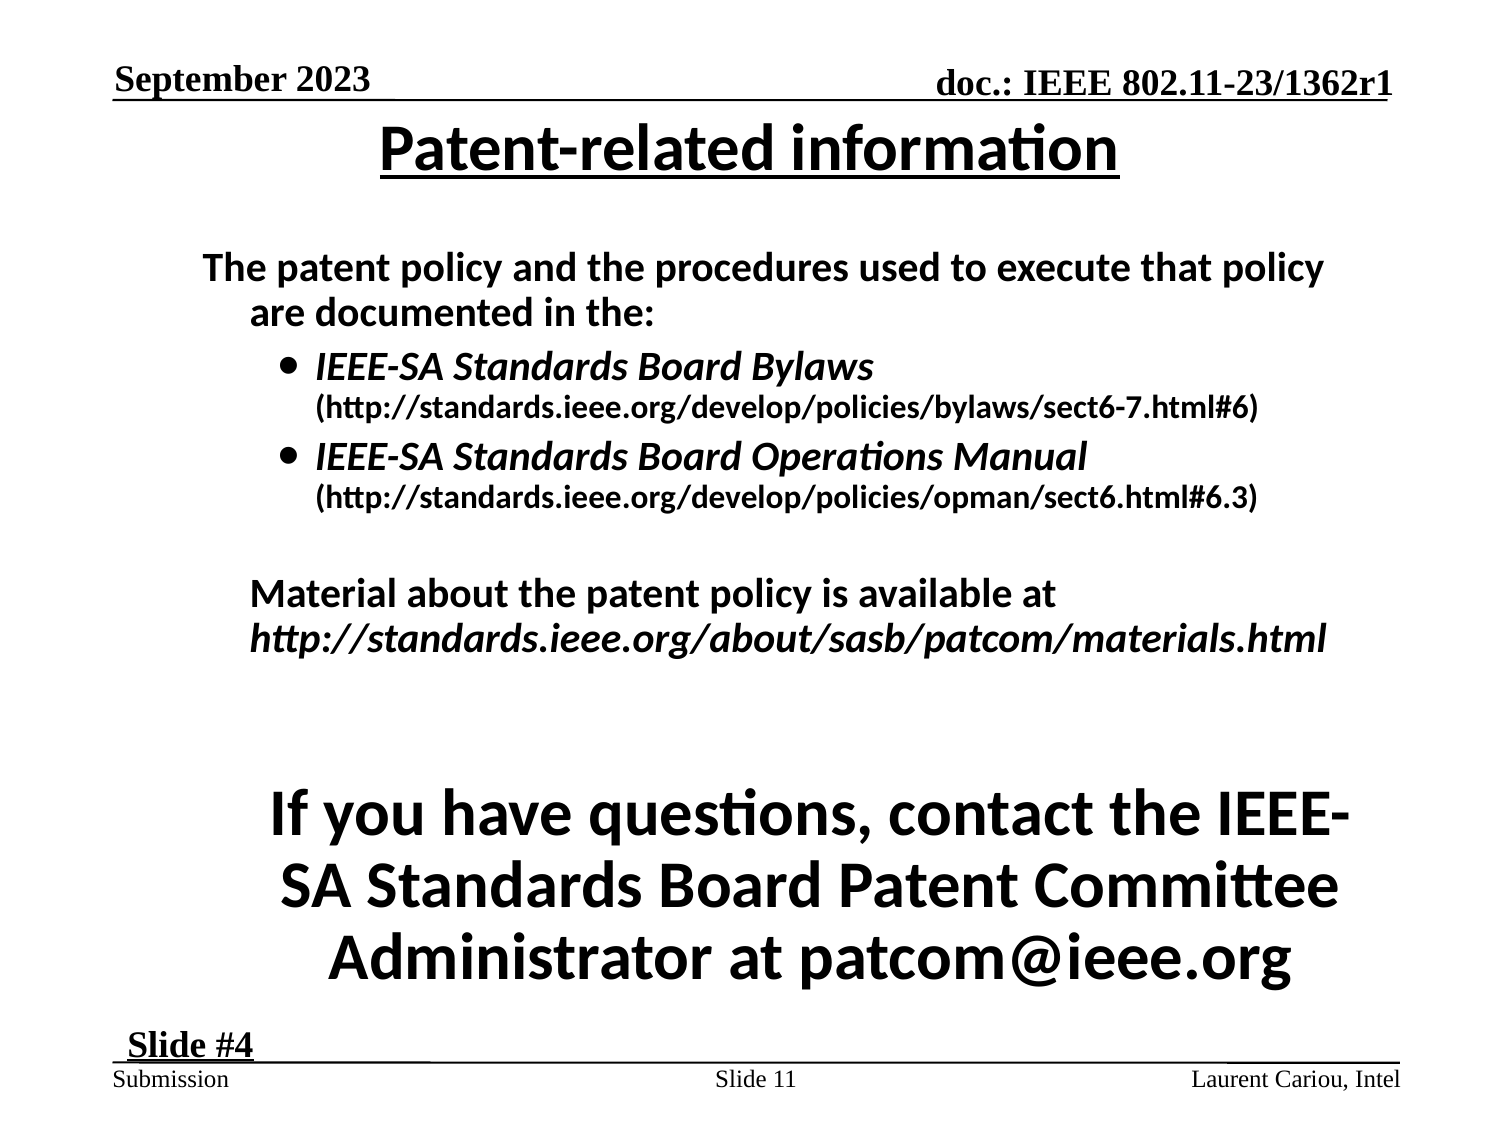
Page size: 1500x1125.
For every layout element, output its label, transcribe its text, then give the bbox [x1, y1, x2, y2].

footer Laurent Cariou, Intel [878, 1061, 1402, 1093]
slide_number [114, 54, 493, 100]
list The patent policy and the procedures used to execute that policy are documented in the: IEEE-SA Standards Board Bylaws (http://standards.ieee.org/develop/policies/bylaws/sect6-7.html#6) IEEE-SA Standards Board Operations Manual (http://standards.ieee.org/develop/policies/opman/sect6.html#6.3) Material about the patent policy is available at http://standards.ieee.org/about/sasb/patcom/materials.html If you have questions, contact the IEEE-SA Standards Board Patent Committee Administrator at patcom@ieee.org [112, 237, 1388, 913]
text_box Slide #4 [112, 1012, 269, 1073]
title Patent-related information [112, 112, 1388, 176]
slide_number Slide 11 [712, 1061, 800, 1123]
